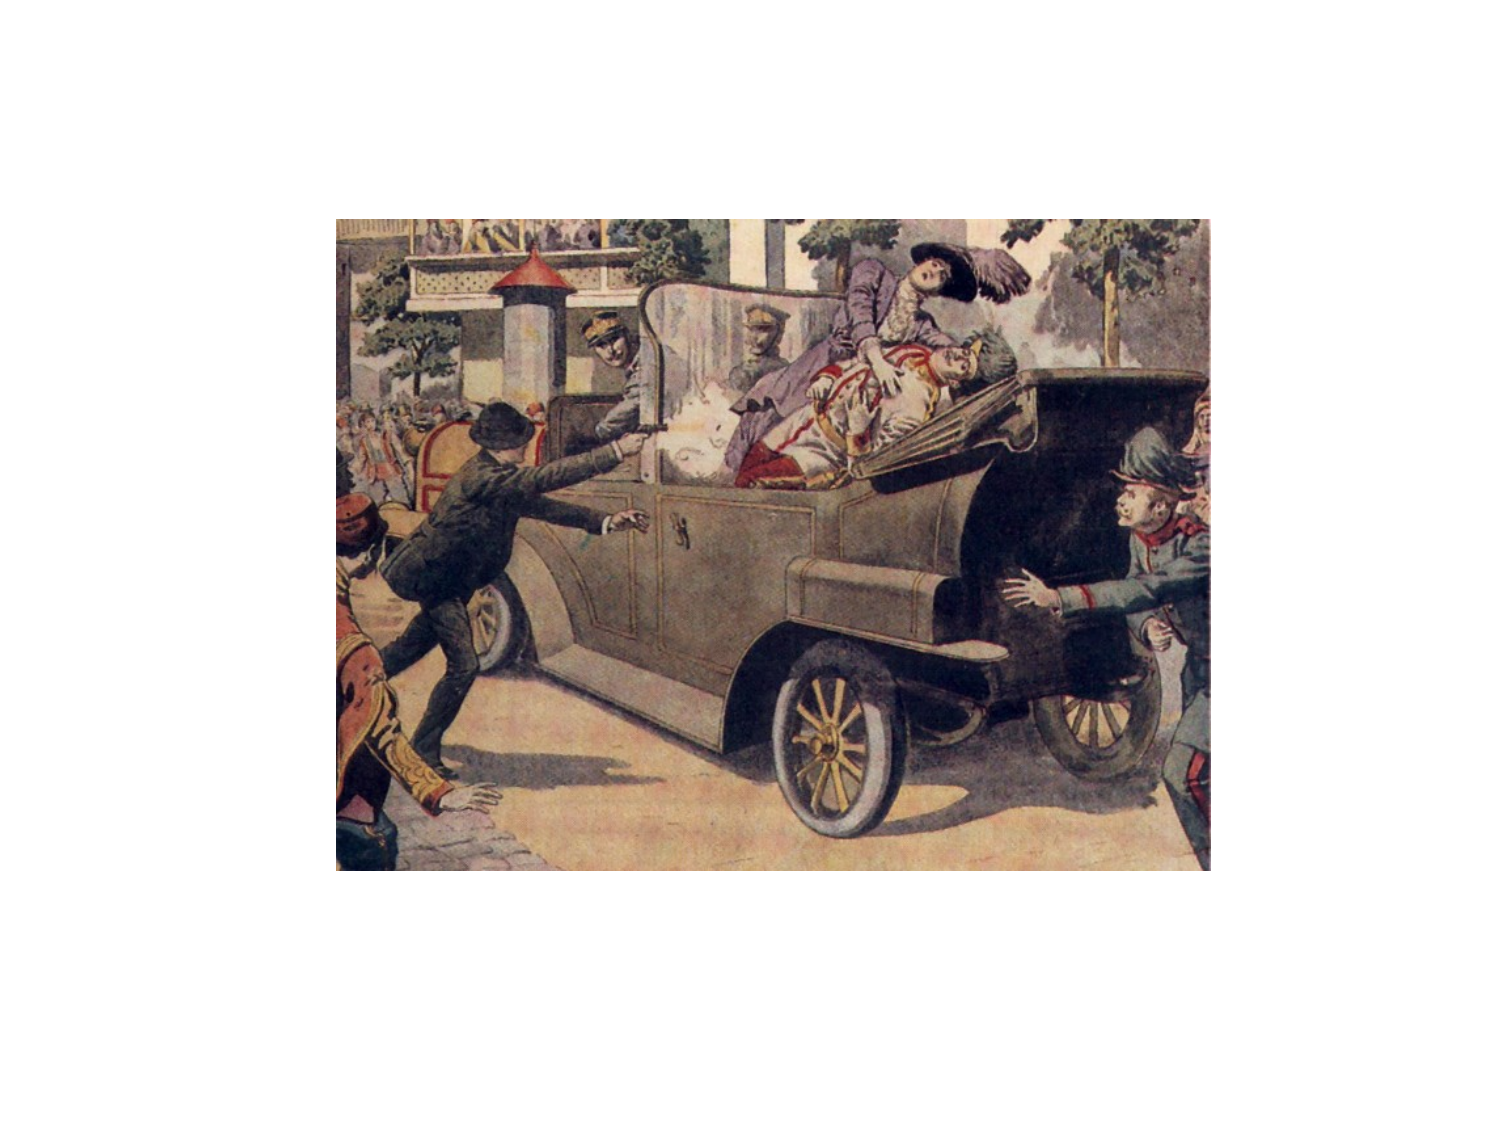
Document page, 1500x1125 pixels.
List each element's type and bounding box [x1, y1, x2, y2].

picture [336, 219, 1211, 871]
